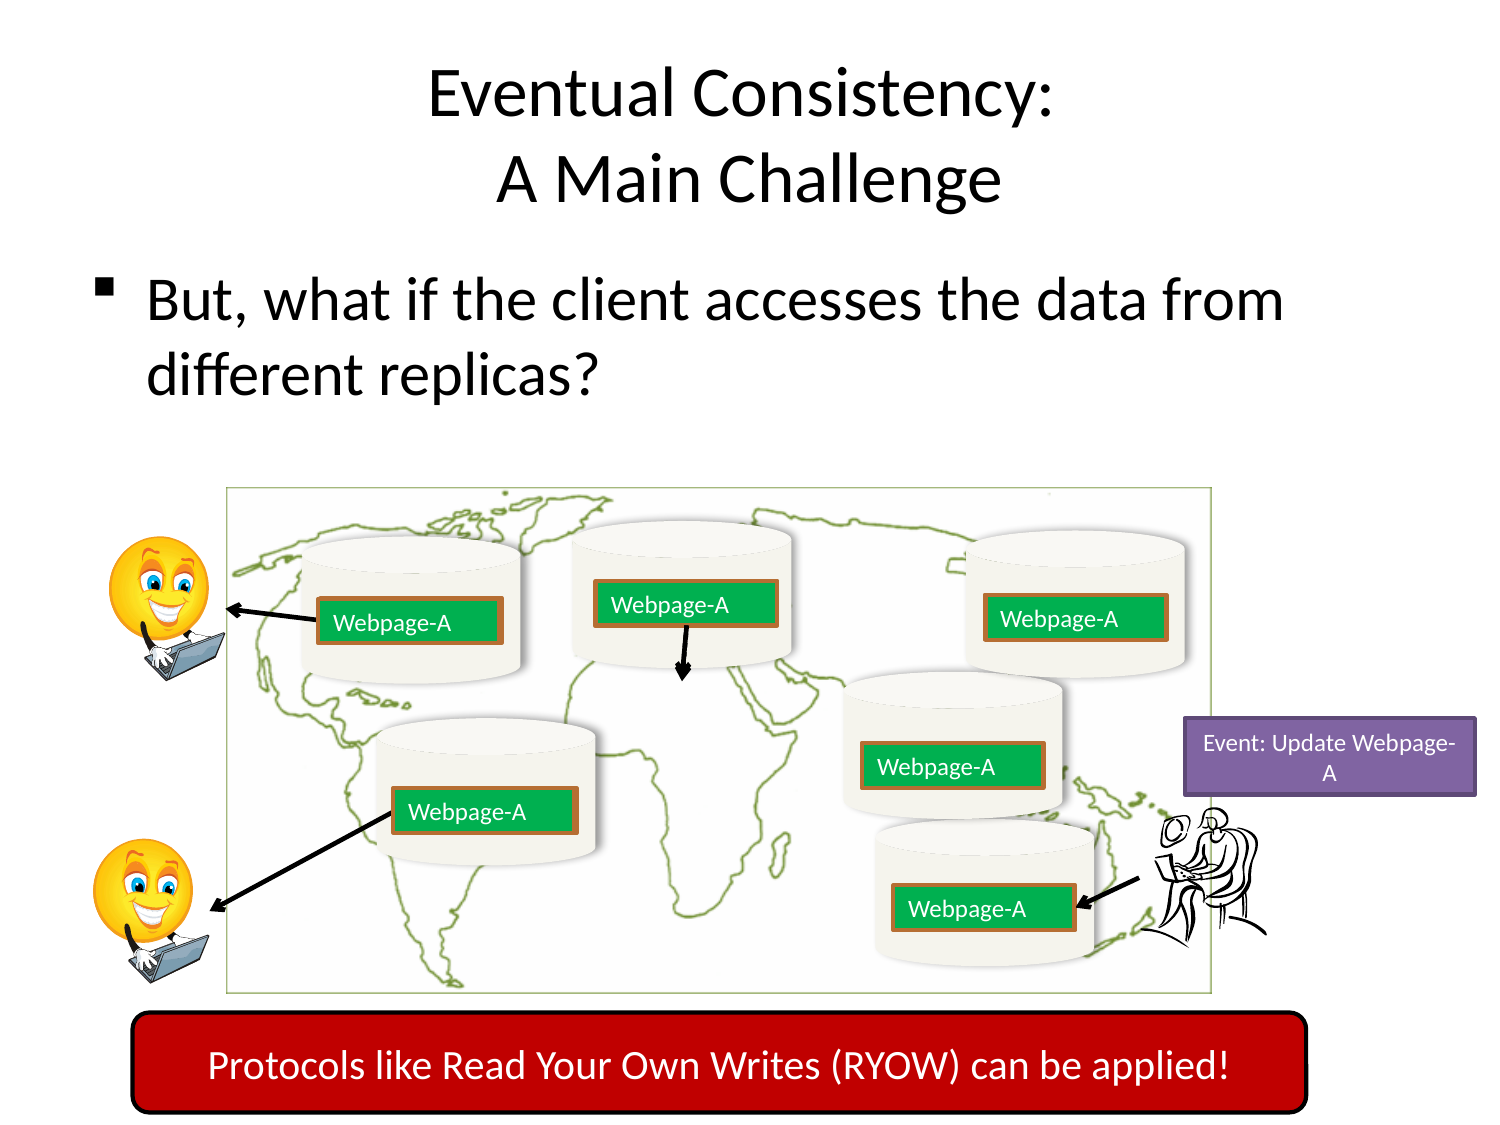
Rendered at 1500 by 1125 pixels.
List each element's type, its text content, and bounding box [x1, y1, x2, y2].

picture [92, 838, 210, 984]
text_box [209, 810, 396, 912]
title Eventual Consistency: A Main Challenge [75, 37, 1425, 225]
list But, what if the client accesses the data from different replicas? [75, 249, 1463, 1113]
picture [108, 487, 1269, 994]
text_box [225, 608, 321, 621]
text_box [681, 625, 687, 678]
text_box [1075, 877, 1133, 909]
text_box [301, 520, 1185, 967]
text_box Protocols like Read Your Own Writes (RYOW) can be applied! [130, 1010, 1309, 1115]
text_box Event: Update Webpage-A [1217, 716, 1477, 797]
